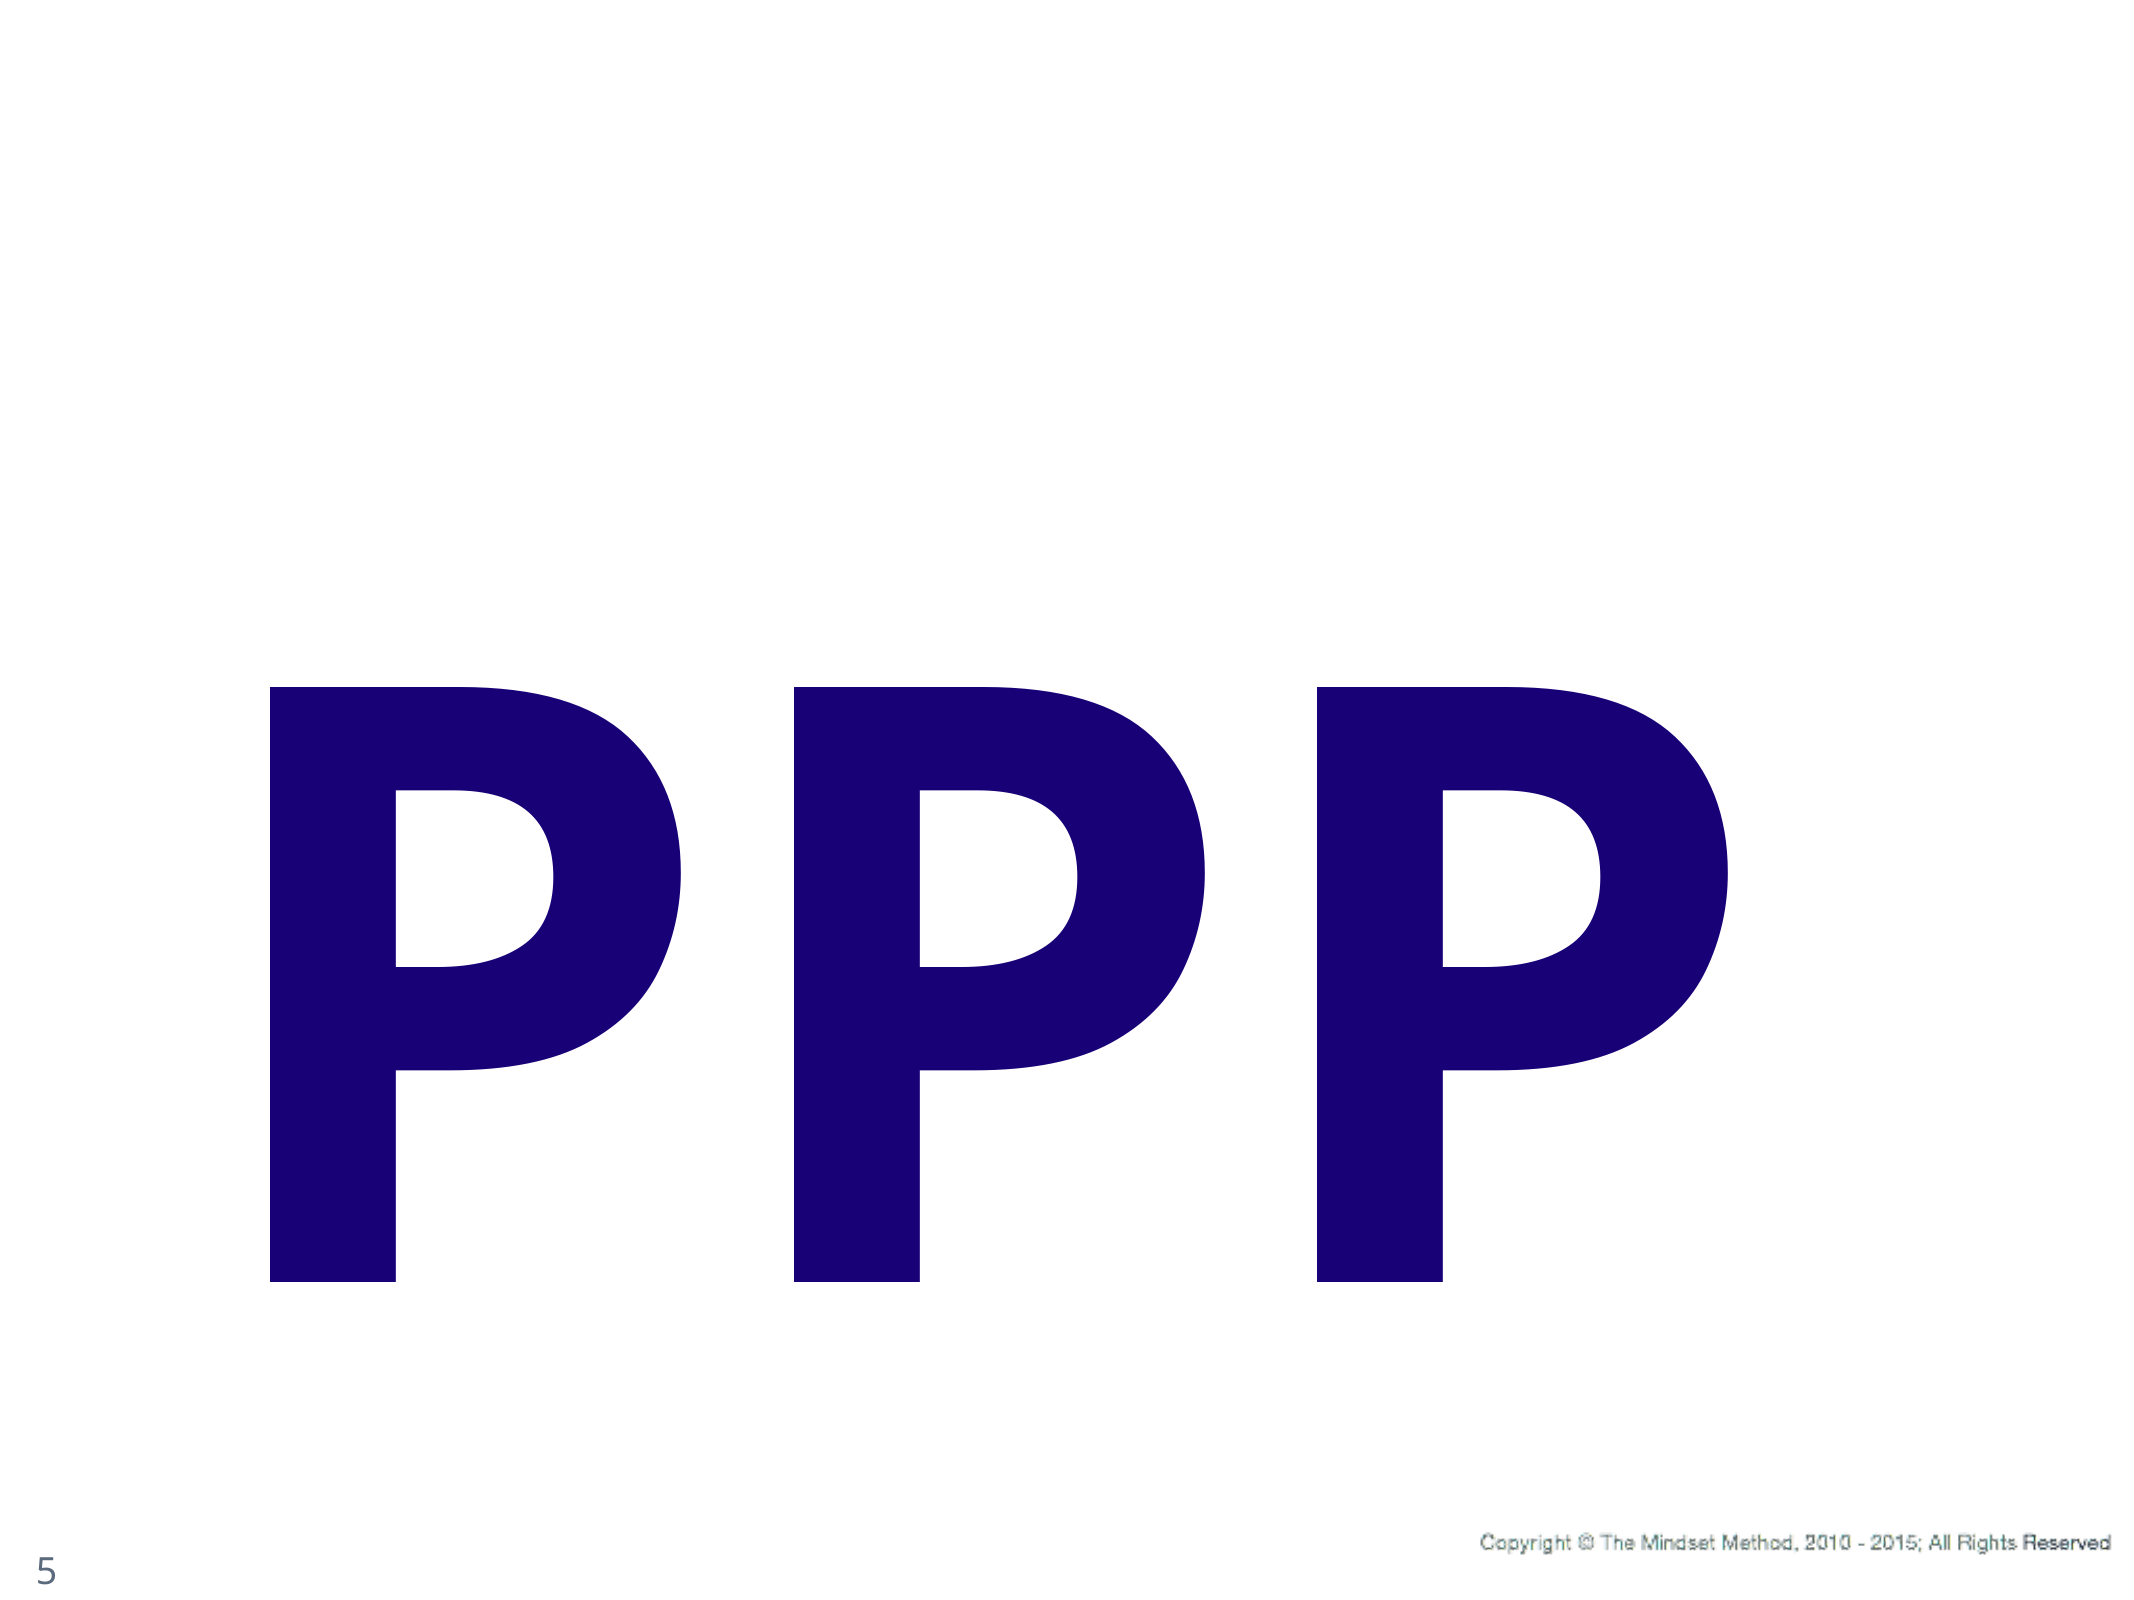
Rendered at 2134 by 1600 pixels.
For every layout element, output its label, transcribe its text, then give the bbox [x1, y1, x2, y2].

slide_number 5 [20, 1539, 66, 1584]
picture [1055, 1512, 2128, 1563]
text_box PPP [195, 293, 1938, 1305]
